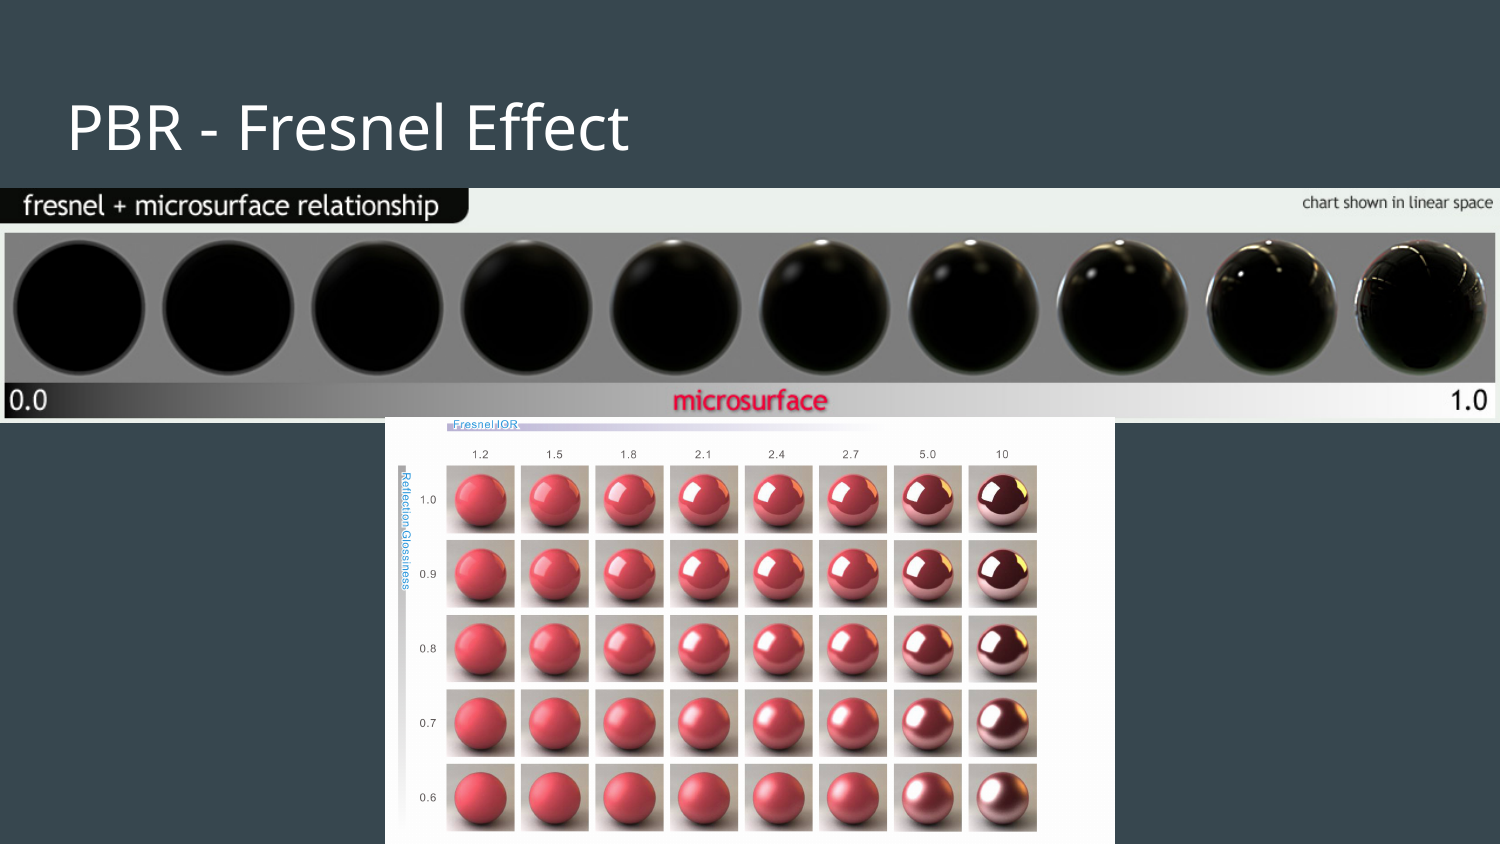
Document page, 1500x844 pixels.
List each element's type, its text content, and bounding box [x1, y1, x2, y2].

title PBR - Fresnel Effect [51, 72, 1449, 167]
picture [0, 188, 1500, 844]
